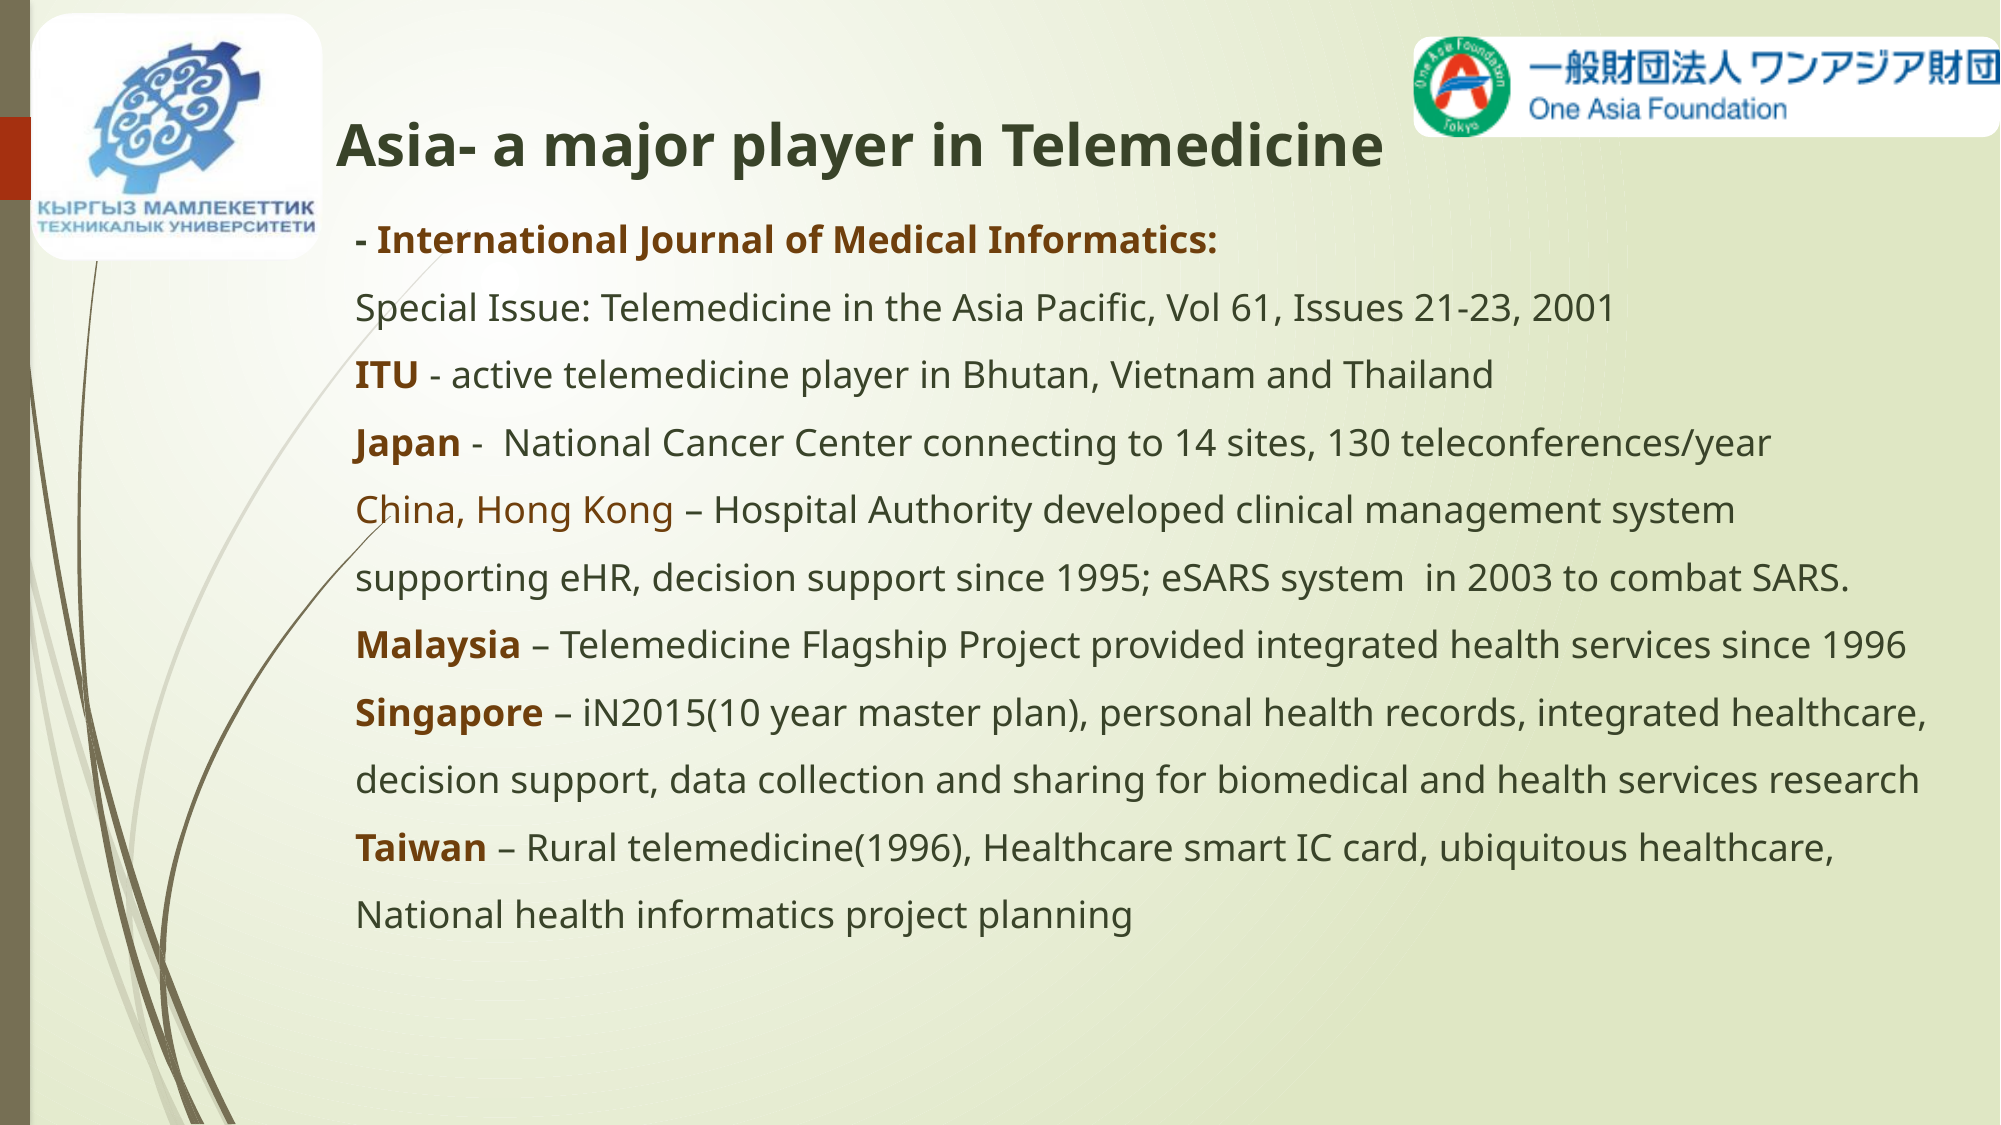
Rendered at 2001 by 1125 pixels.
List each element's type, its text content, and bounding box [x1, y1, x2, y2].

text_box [30, 13, 2000, 262]
text_box - International Journal of Medical Informatics: Special Issue: Telemedicine in the Asia Pacific, Vol 61, Issues 21-23, 2001 ITU - active telemedicine player in Bhutan, Vietnam and Thailand Japan - National Cancer Center connecting to 14 sites, 130 teleconferences/year China, Hong Kong – Hospital Authority developed clinical management system supporting eHR, decision support since 1995; eSARS system in 2003 to combat SARS. Malaysia – Telemedicine Flagship Project provided integrated health services since 1996 Singapore – iN2015(10 year master plan), personal health records, integrated healthcare, decision support, data collection and sharing for biomedical and health services research Taiwan – Rural telemedicine(1996), Healthcare smart IC card, ubiquitous healthcare, National health informatics project planning [340, 273, 1956, 944]
